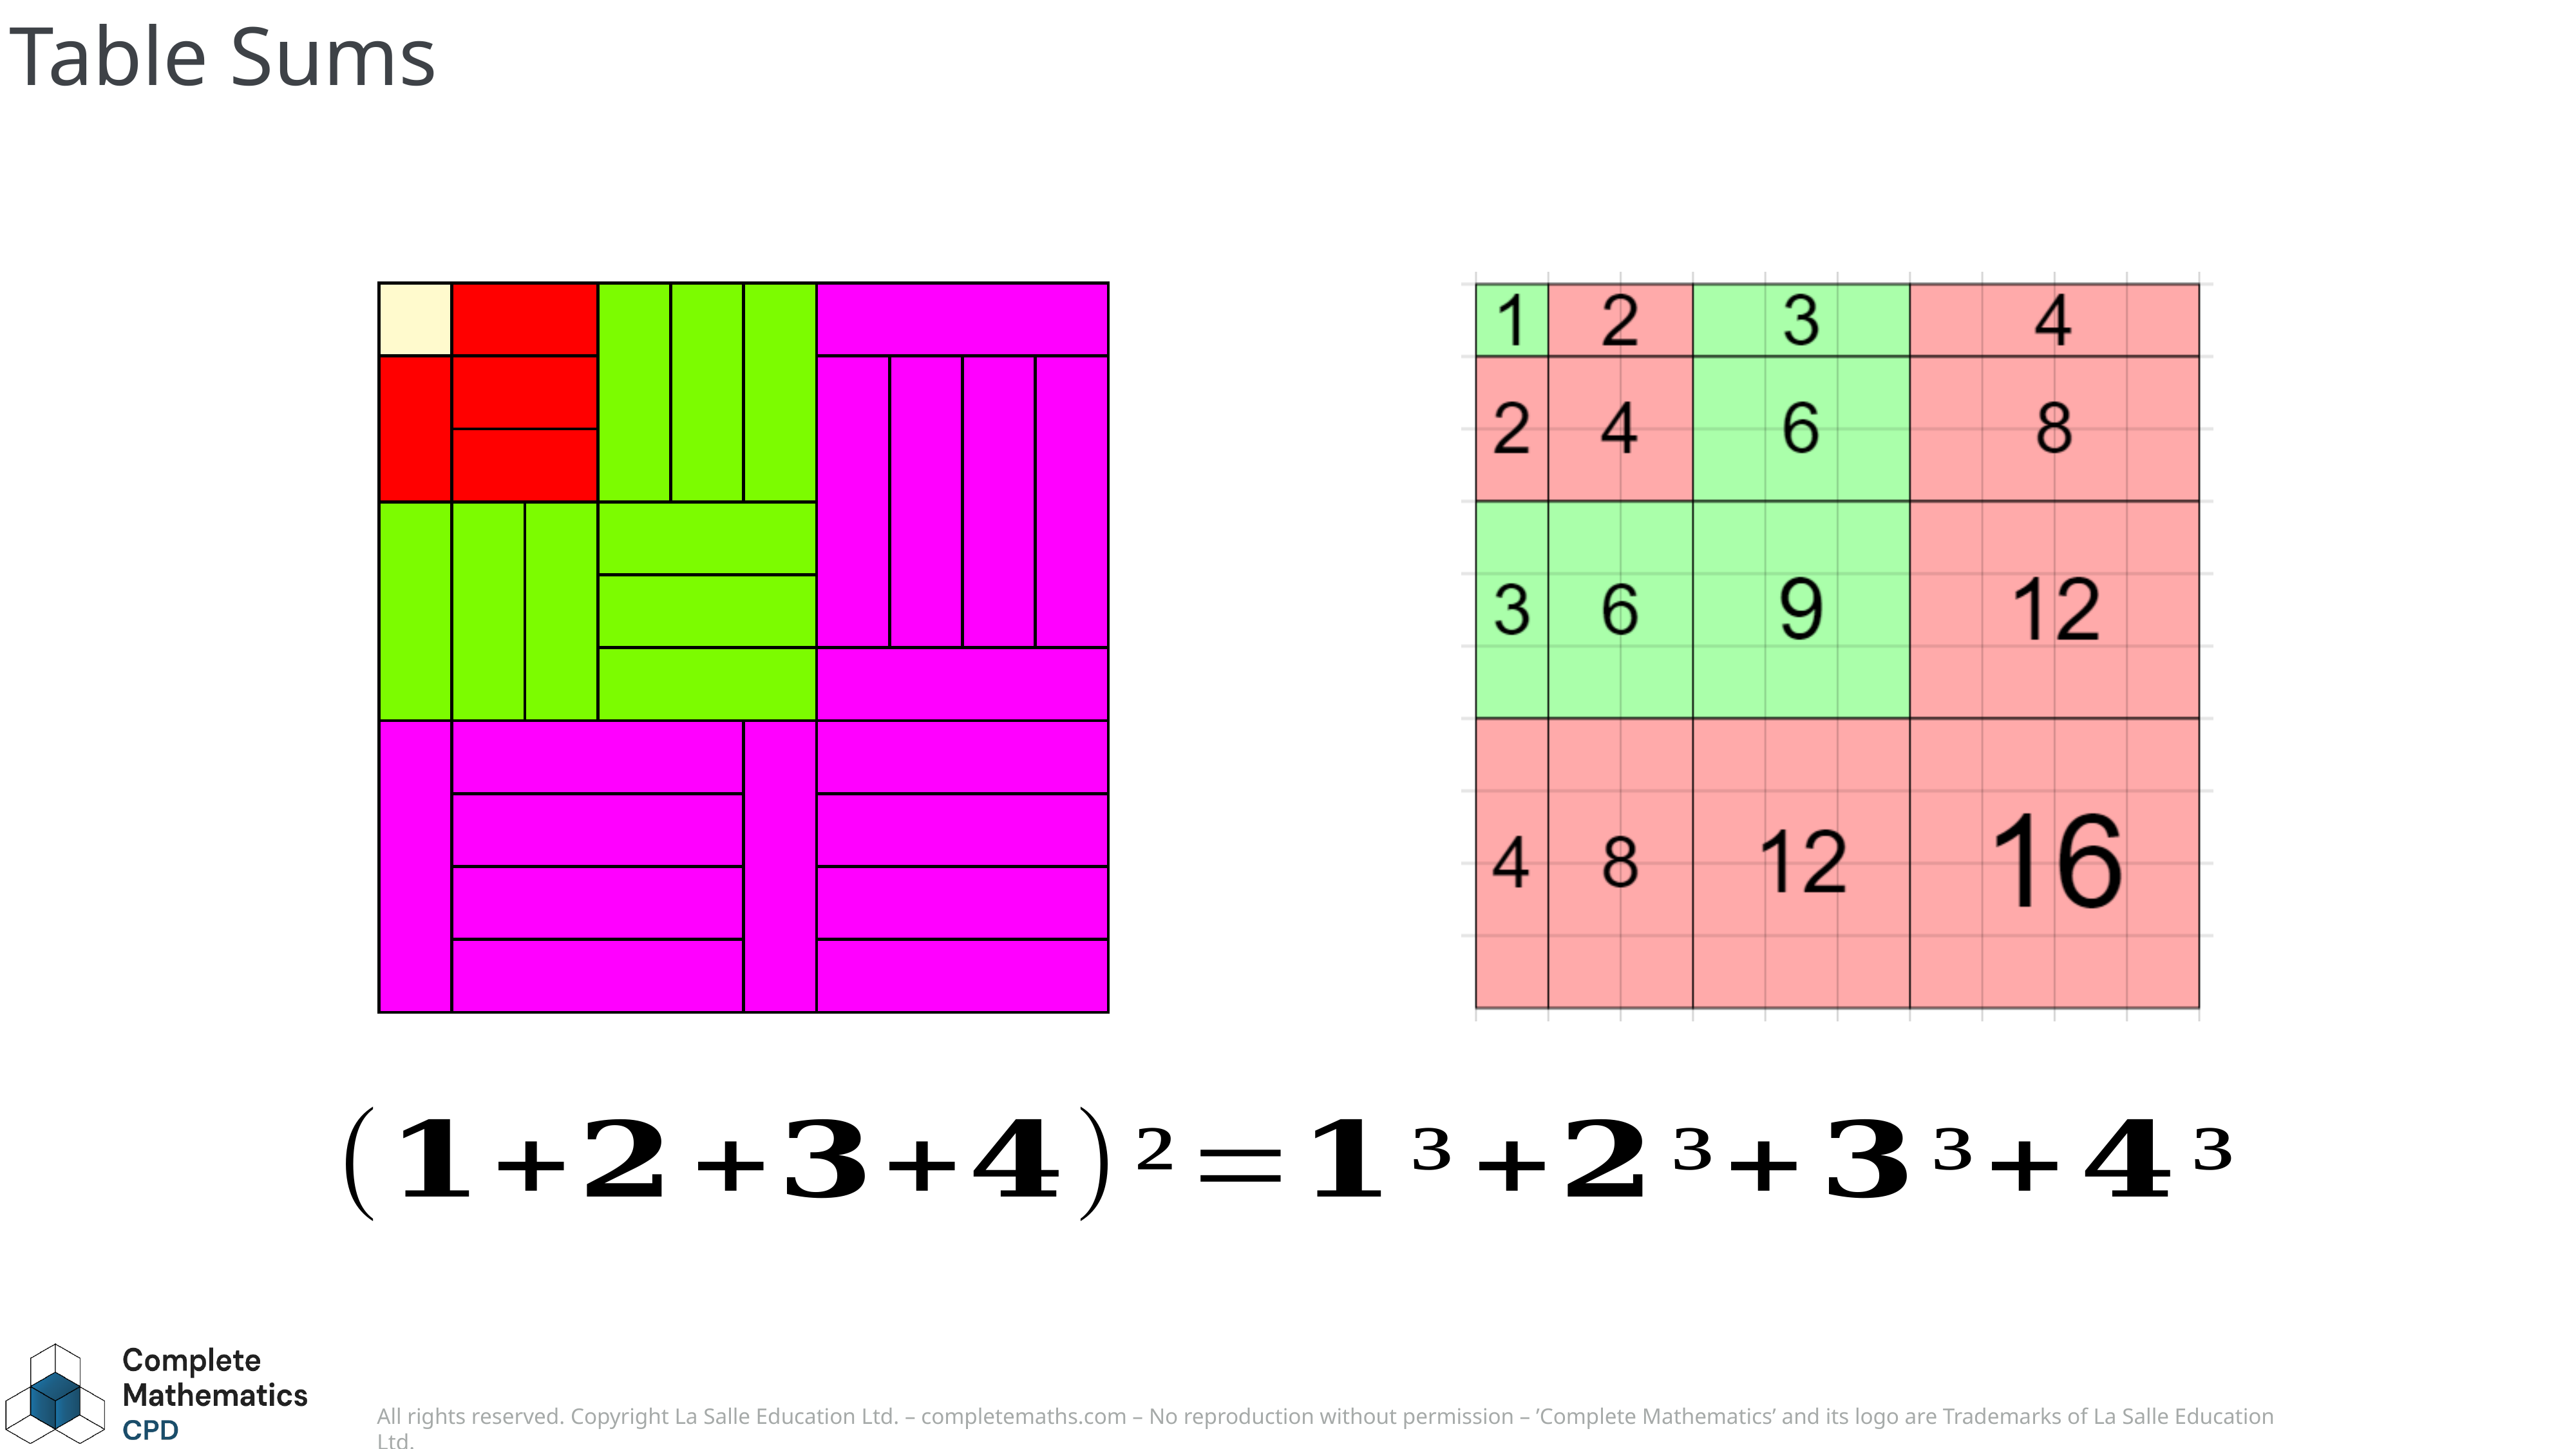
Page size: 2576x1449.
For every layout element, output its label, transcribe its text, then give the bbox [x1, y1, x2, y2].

picture [363, 267, 1141, 1036]
title Table Sums [0, 0, 1111, 100]
picture [1461, 272, 2213, 1021]
picture [5, 1343, 307, 1444]
